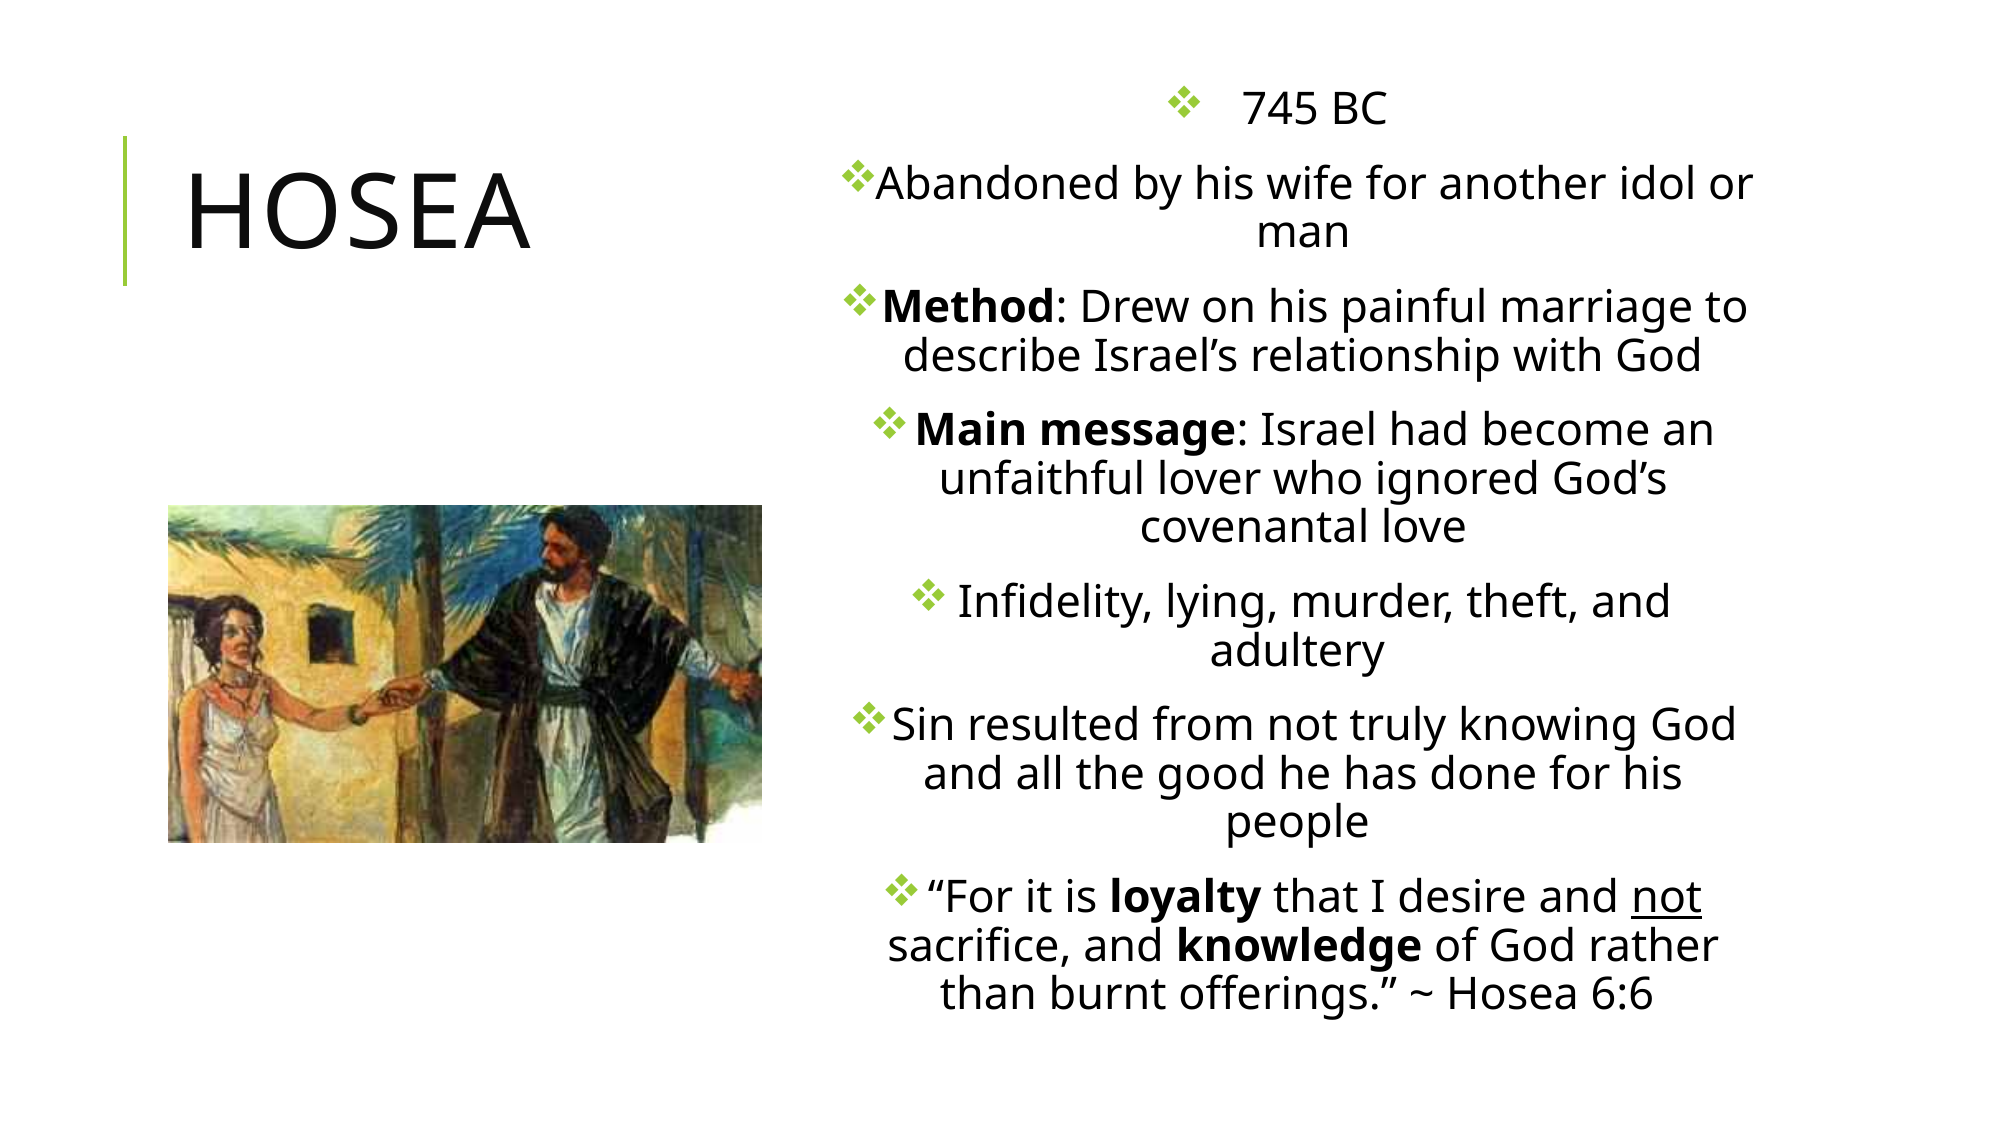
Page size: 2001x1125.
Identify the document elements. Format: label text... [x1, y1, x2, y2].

list 745 BC Abandoned by his wife for another idol or man Method: Drew on his painful marriage to describe Israel’s relationship with God Main message: Israel had become an unfaithful lover who ignored God’s covenantal love Infidelity, lying, murder, theft, and adultery Sin resulted from not truly knowing God and all the good he has done for his people “For it is loyalty that I desire and not sacrifice, and knowledge of God rather than burnt offerings.” ~ Hosea 6:6 [830, 78, 1763, 1035]
title hosea [168, 96, 830, 342]
picture [167, 505, 762, 843]
